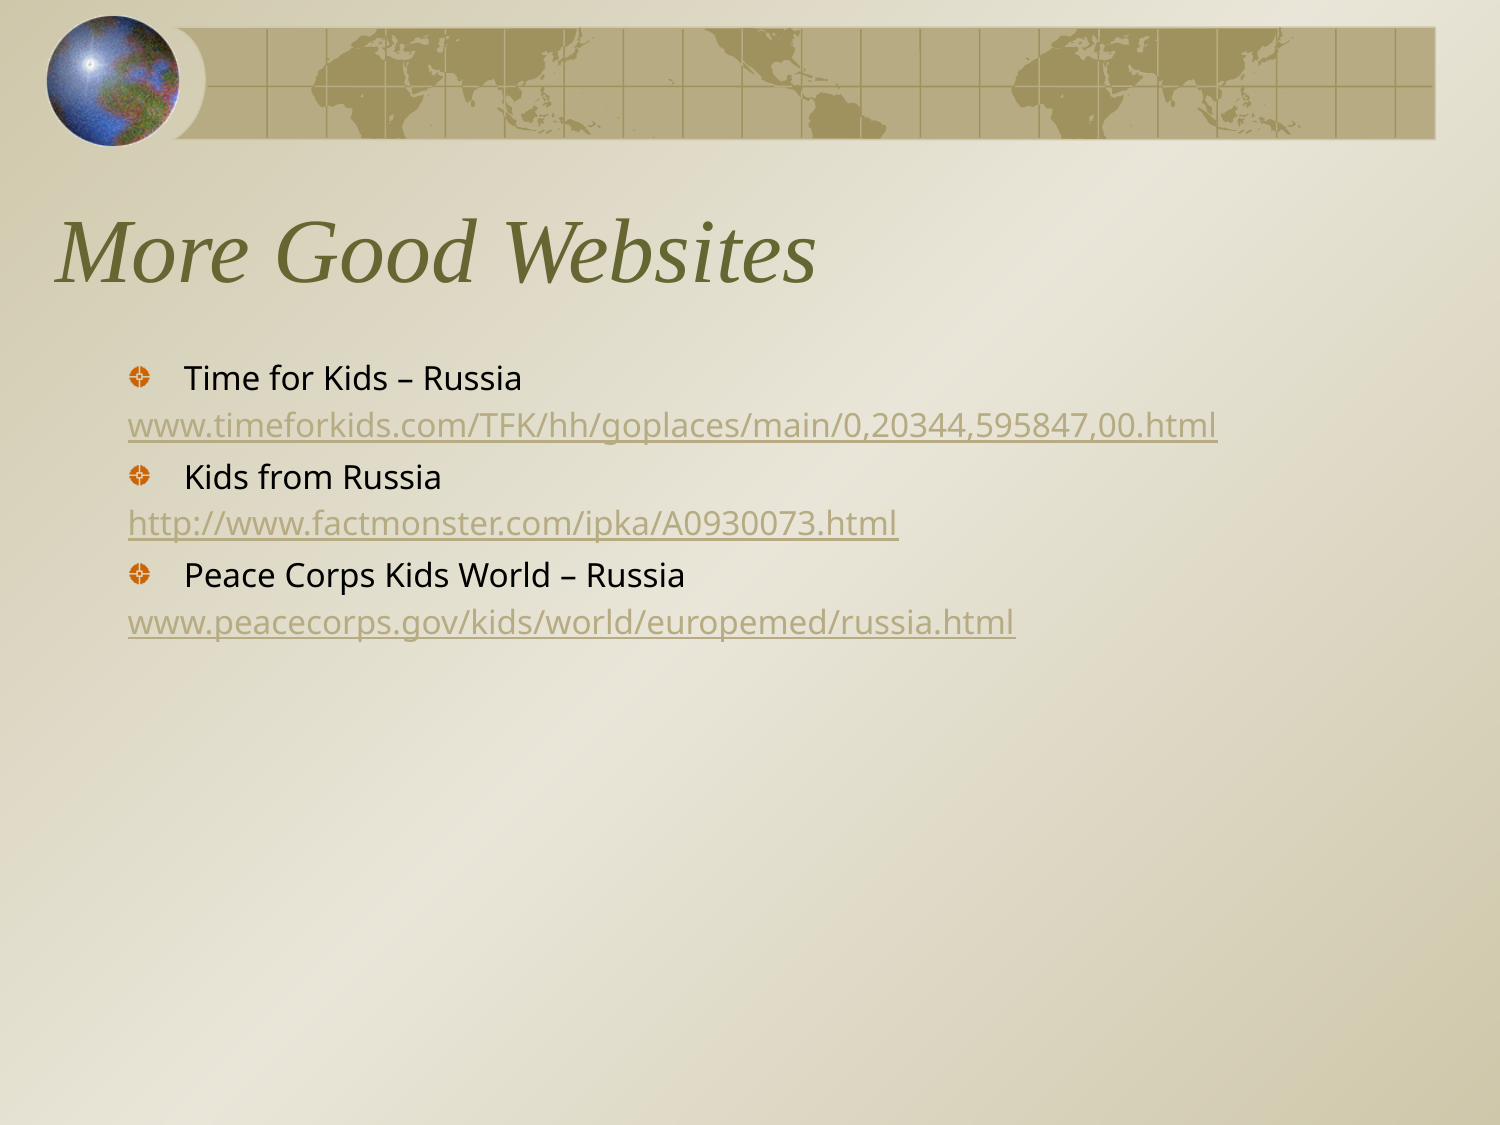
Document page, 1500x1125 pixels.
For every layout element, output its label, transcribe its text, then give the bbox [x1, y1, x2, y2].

picture [127, 365, 151, 390]
list Time for Kids – Russia www.timeforkids.com/TFK/hh/goplaces/main/0,20344,595847,00.html Kids from Russia http://www.factmonster.com/ipka/A0930073.html Peace Corps Kids World – Russia www.peacecorps.gov/kids/world/europemed/russia.html [112, 349, 1388, 1026]
picture [127, 464, 151, 488]
picture [37, 5, 188, 156]
title More Good Websites [40, 152, 1316, 341]
picture [127, 562, 151, 587]
